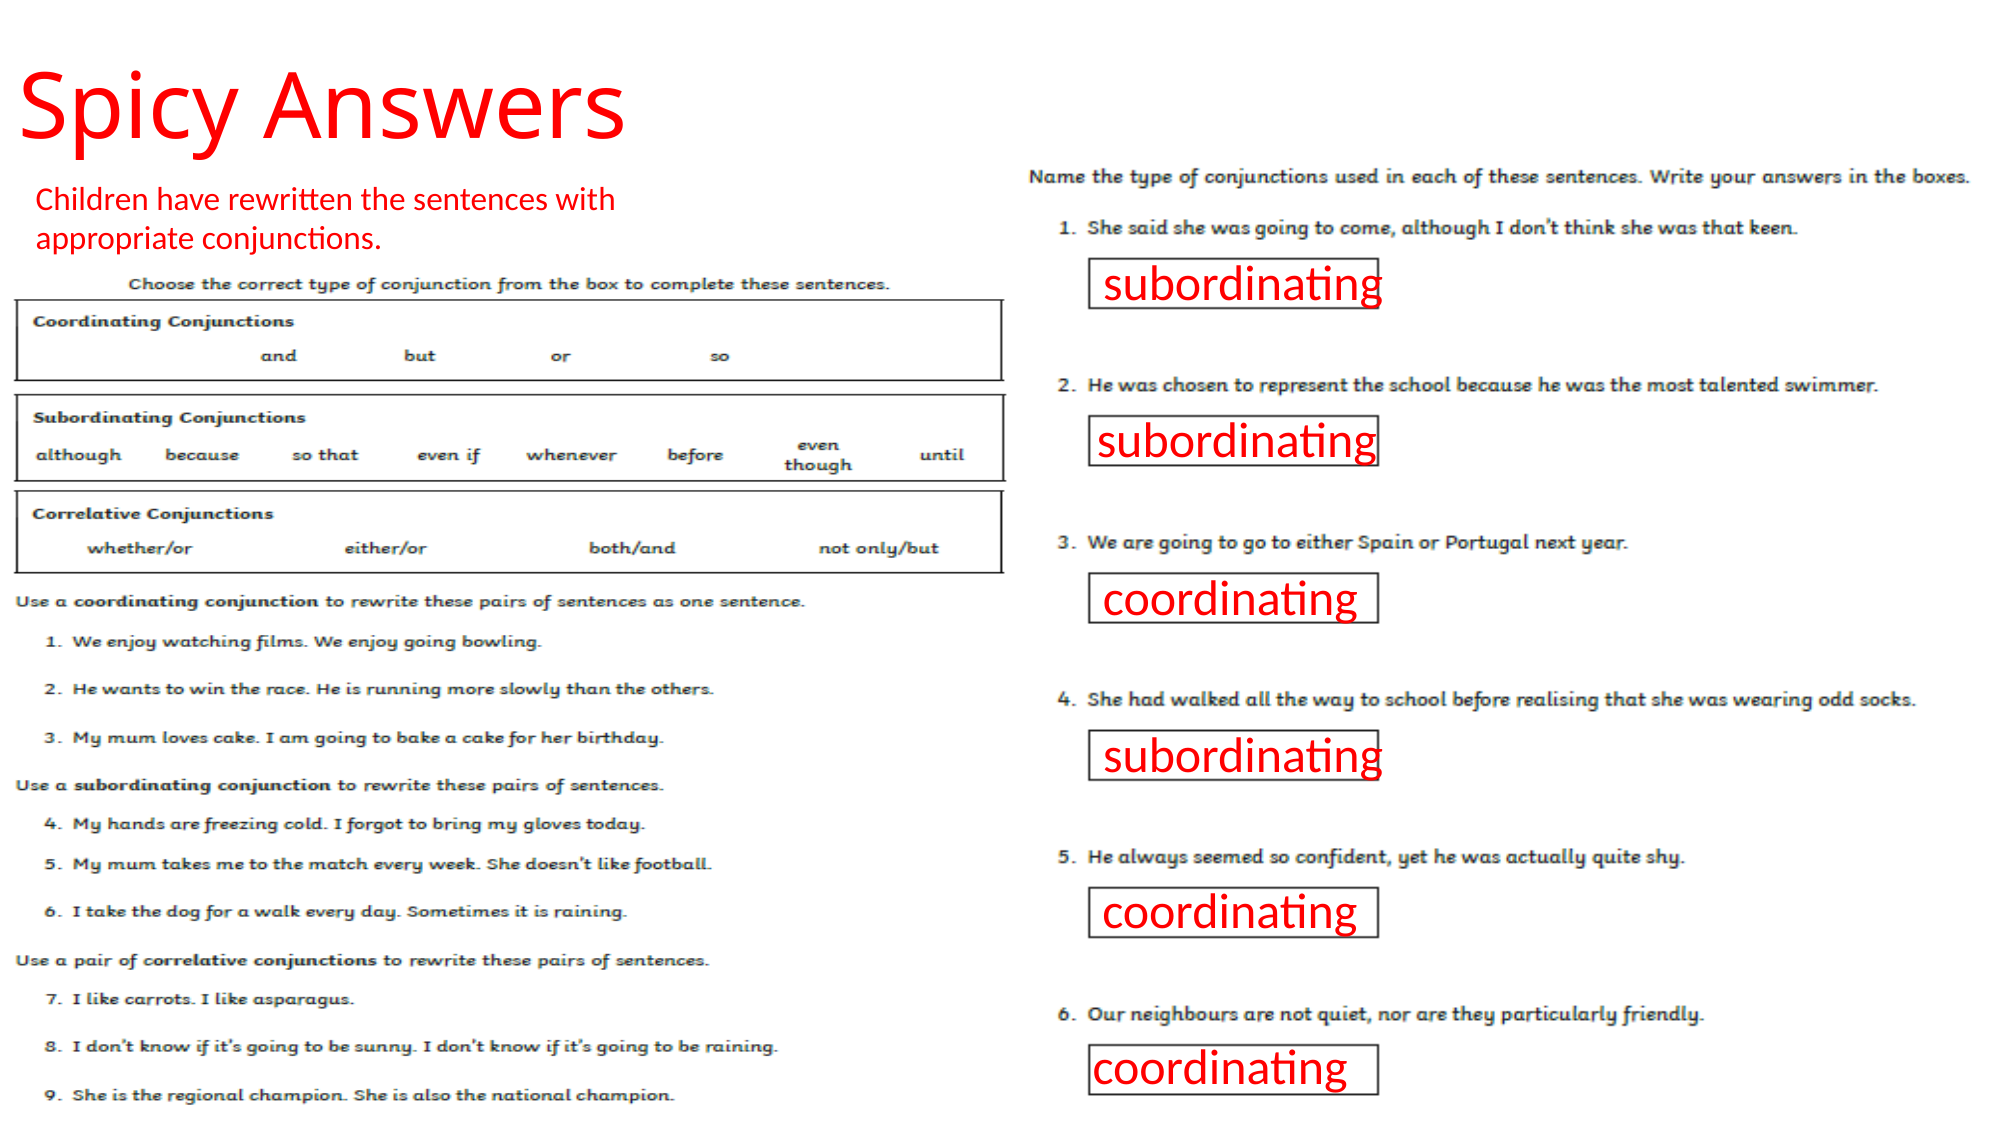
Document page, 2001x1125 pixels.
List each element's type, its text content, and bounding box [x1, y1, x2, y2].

title Spicy Answers [3, 0, 1729, 218]
text_box Children have rewritten the sentences with appropriate conjunctions. [20, 169, 632, 264]
picture [3, 165, 1997, 1125]
